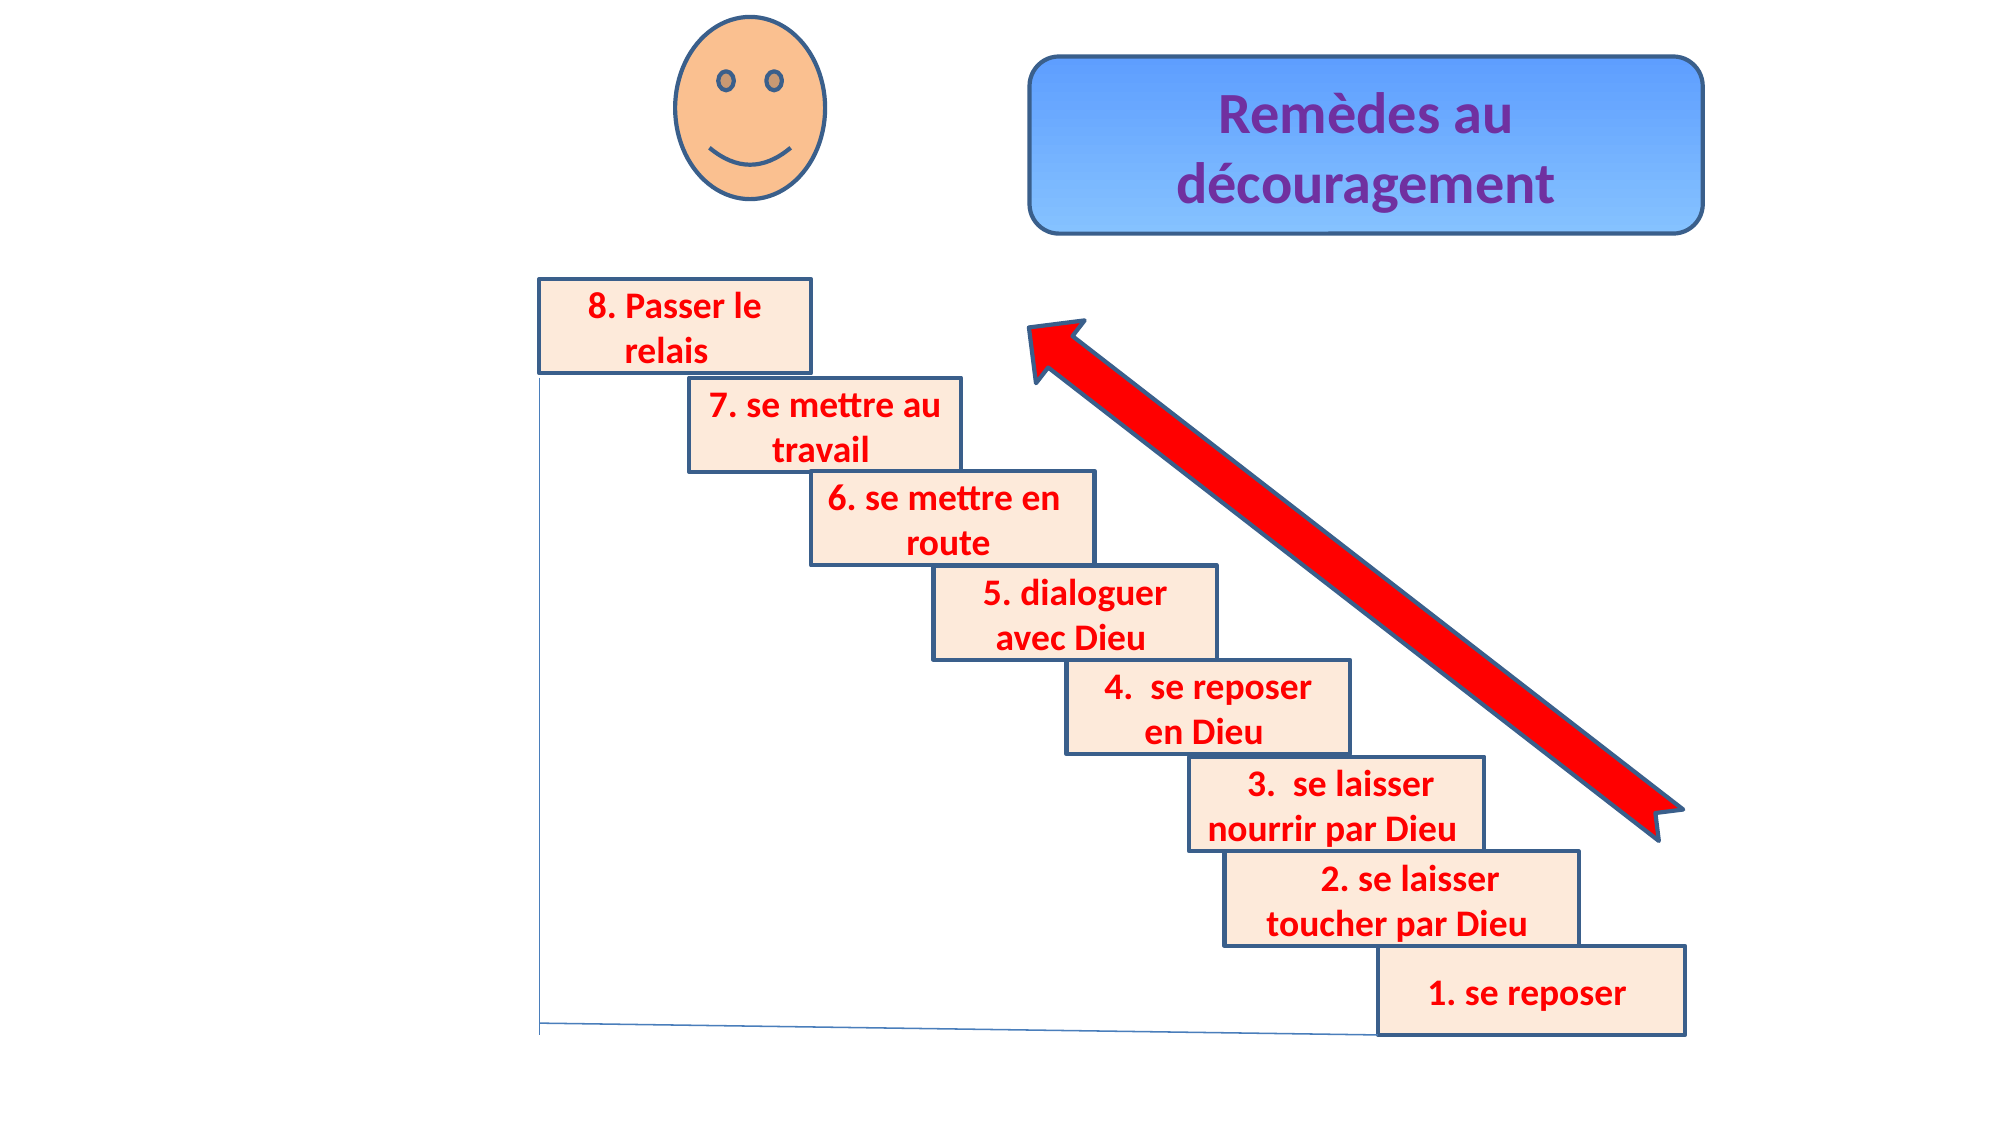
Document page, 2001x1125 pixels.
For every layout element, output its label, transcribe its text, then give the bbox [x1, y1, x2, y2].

text_box 4. se reposer en Dieu [1064, 658, 1352, 756]
text_box 7. se mettre au travail [687, 376, 963, 474]
text_box 1. se reposer [1376, 944, 1687, 1037]
text_box 8. Passer le relais [537, 277, 813, 375]
text_box 2. se laisser toucher par Dieu [1222, 849, 1581, 948]
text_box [538, 1022, 1379, 1036]
text_box [1026, 318, 1686, 843]
text_box 3. se laisser nourrir par Dieu [1187, 755, 1486, 853]
text_box 6. se mettre en route [809, 469, 1097, 567]
text_box 5. dialoguer avec Dieu [931, 563, 1219, 662]
text_box Remèdes au découragement [1027, 54, 1705, 236]
text_box [673, 14, 828, 202]
